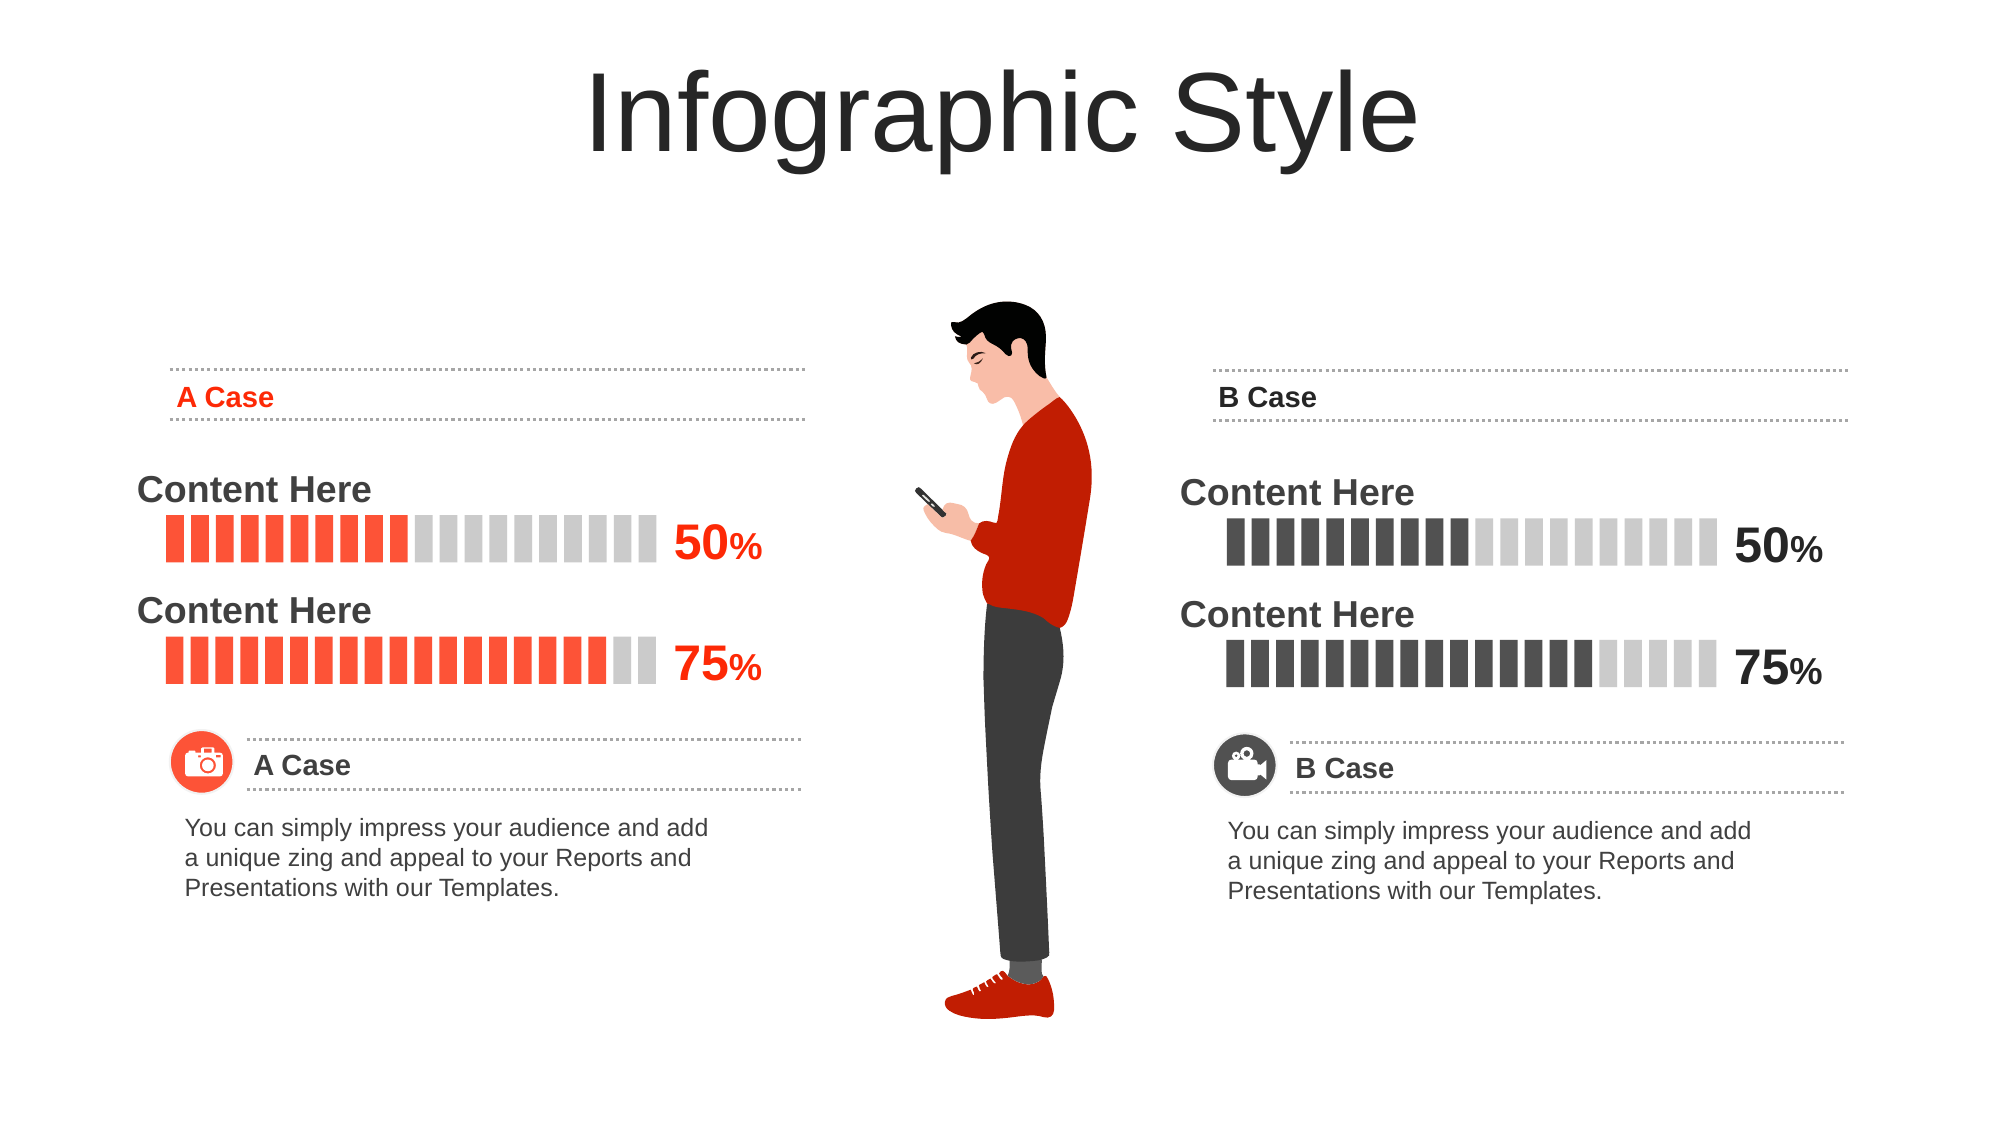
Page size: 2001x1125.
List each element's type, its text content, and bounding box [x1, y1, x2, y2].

text_box [1474, 639, 1494, 688]
text_box [438, 636, 458, 685]
text_box B Case [1203, 370, 1333, 421]
text_box [1524, 639, 1543, 688]
text_box [184, 746, 224, 778]
text_box [1375, 639, 1394, 688]
text_box [413, 636, 433, 685]
text_box [1673, 639, 1693, 688]
text_box [1350, 639, 1369, 688]
text_box [1300, 639, 1320, 688]
text_box [388, 636, 408, 685]
text_box [1598, 639, 1618, 688]
text_box [239, 636, 259, 685]
text_box [1226, 745, 1268, 782]
text_box B Case [1280, 741, 1409, 792]
text_box [1449, 639, 1469, 688]
text_box [190, 636, 209, 685]
text_box [637, 636, 657, 685]
text_box [264, 636, 284, 685]
text_box [1549, 639, 1568, 688]
text_box [488, 636, 508, 685]
text_box [1211, 732, 1278, 799]
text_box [166, 464, 768, 578]
text_box A Case [161, 370, 290, 421]
text_box [1623, 639, 1643, 688]
text_box [1250, 639, 1270, 688]
text_box 75% [658, 623, 777, 699]
text_box [1399, 639, 1419, 688]
text_box [1325, 639, 1345, 688]
text_box [538, 636, 558, 685]
text_box [1225, 639, 1245, 688]
text_box [563, 636, 582, 685]
text_box Content Here [122, 579, 387, 639]
text_box [513, 636, 533, 685]
text_box [612, 636, 632, 685]
text_box 75% [1719, 626, 1838, 702]
list Infographic Style [53, 55, 1952, 175]
text_box [1499, 639, 1519, 688]
text_box [1424, 639, 1444, 688]
text_box You can simply impress your audience and add a unique zing and appeal to your Reports and Presentations with our Templates. [169, 804, 731, 909]
text_box [339, 636, 359, 685]
text_box [314, 636, 334, 685]
text_box [165, 636, 185, 685]
text_box [1275, 639, 1295, 688]
text_box Content Here [1165, 582, 1431, 642]
text_box [364, 636, 383, 685]
text_box [1648, 639, 1668, 688]
text_box You can simply impress your audience and add a unique zing and appeal to your Reports and Presentations with our Templates. [1212, 807, 1774, 912]
text_box [463, 636, 483, 685]
text_box [168, 729, 235, 795]
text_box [914, 301, 1092, 1019]
text_box [1573, 639, 1593, 688]
text_box A Case [238, 738, 367, 789]
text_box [1212, 467, 1829, 581]
text_box [214, 636, 234, 685]
text_box [289, 636, 309, 685]
text_box [587, 636, 607, 685]
text_box [1698, 639, 1718, 688]
